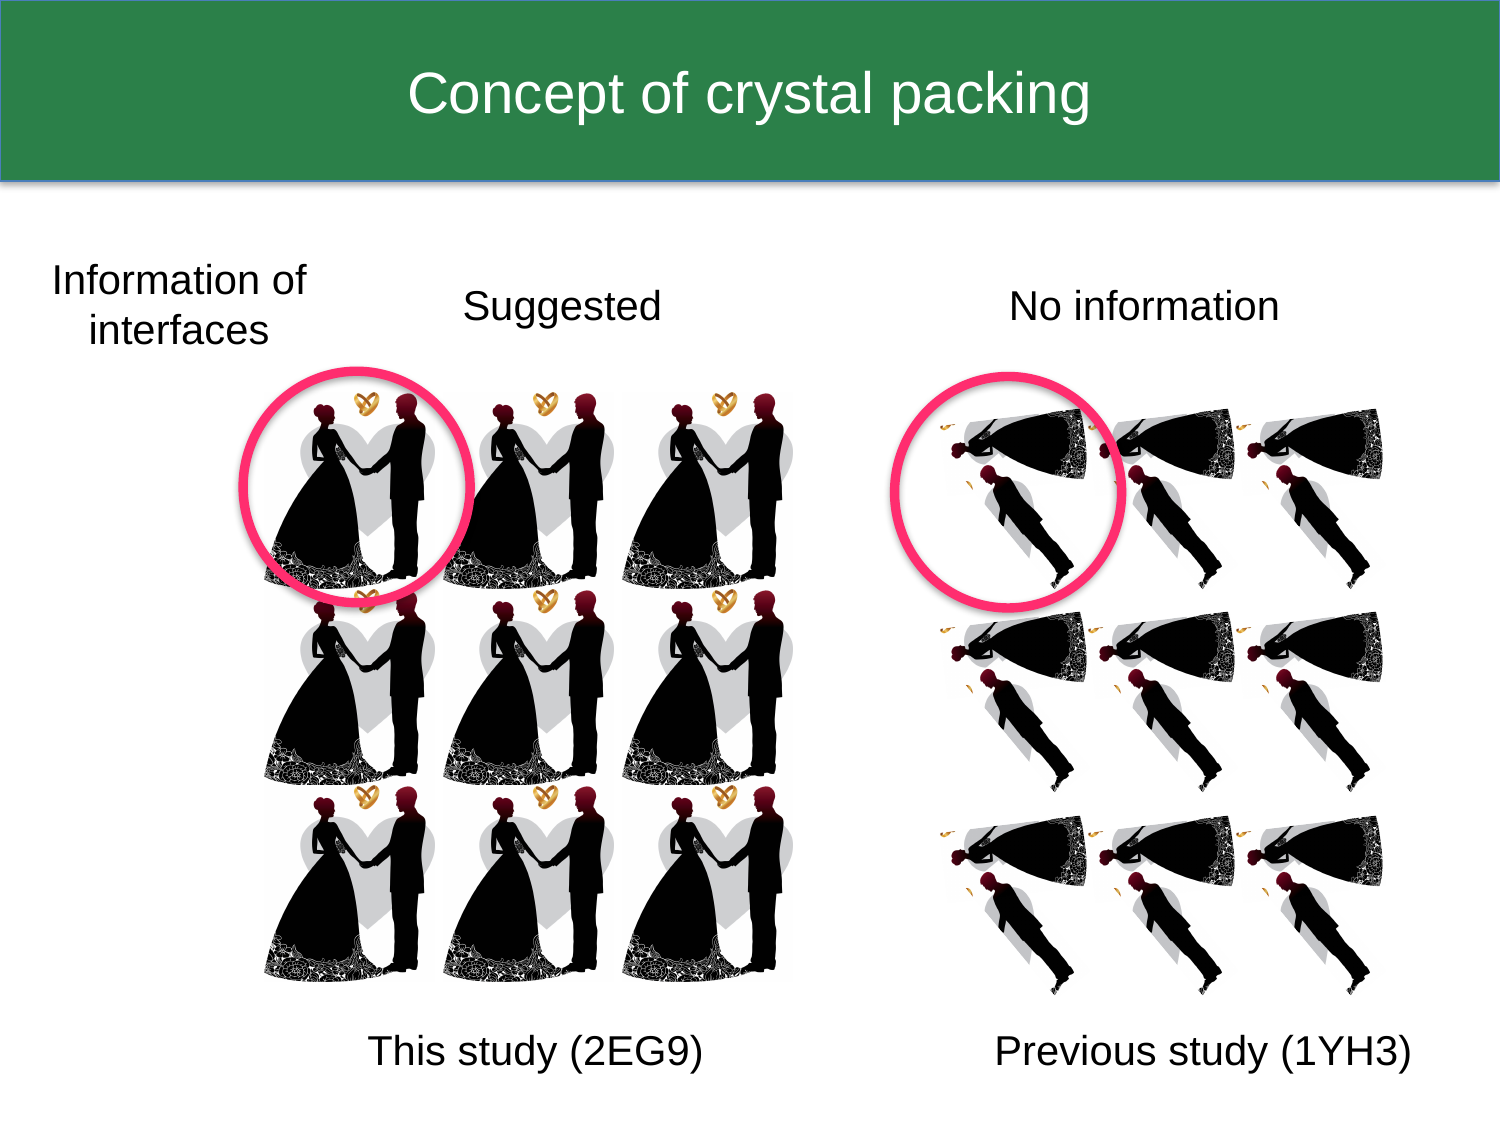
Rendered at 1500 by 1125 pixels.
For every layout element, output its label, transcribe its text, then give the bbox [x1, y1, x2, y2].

picture [1382, 858, 1386, 886]
picture [1174, 409, 1230, 416]
text_box No information [965, 270, 1324, 336]
picture [1322, 409, 1378, 416]
text_box [242, 426, 259, 548]
text_box [291, 370, 422, 391]
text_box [942, 416, 1382, 1001]
text_box Concept of crystal packing [0, 0, 1500, 182]
text_box Suggested [383, 270, 742, 336]
picture [1382, 654, 1386, 682]
text_box Information of interfaces [0, 245, 359, 361]
picture [1382, 451, 1386, 479]
text_box Previous study (1YH3) [965, 1016, 1442, 1082]
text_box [264, 392, 794, 982]
text_box [893, 375, 1094, 584]
text_box This study (2EG9) [315, 1016, 756, 1082]
